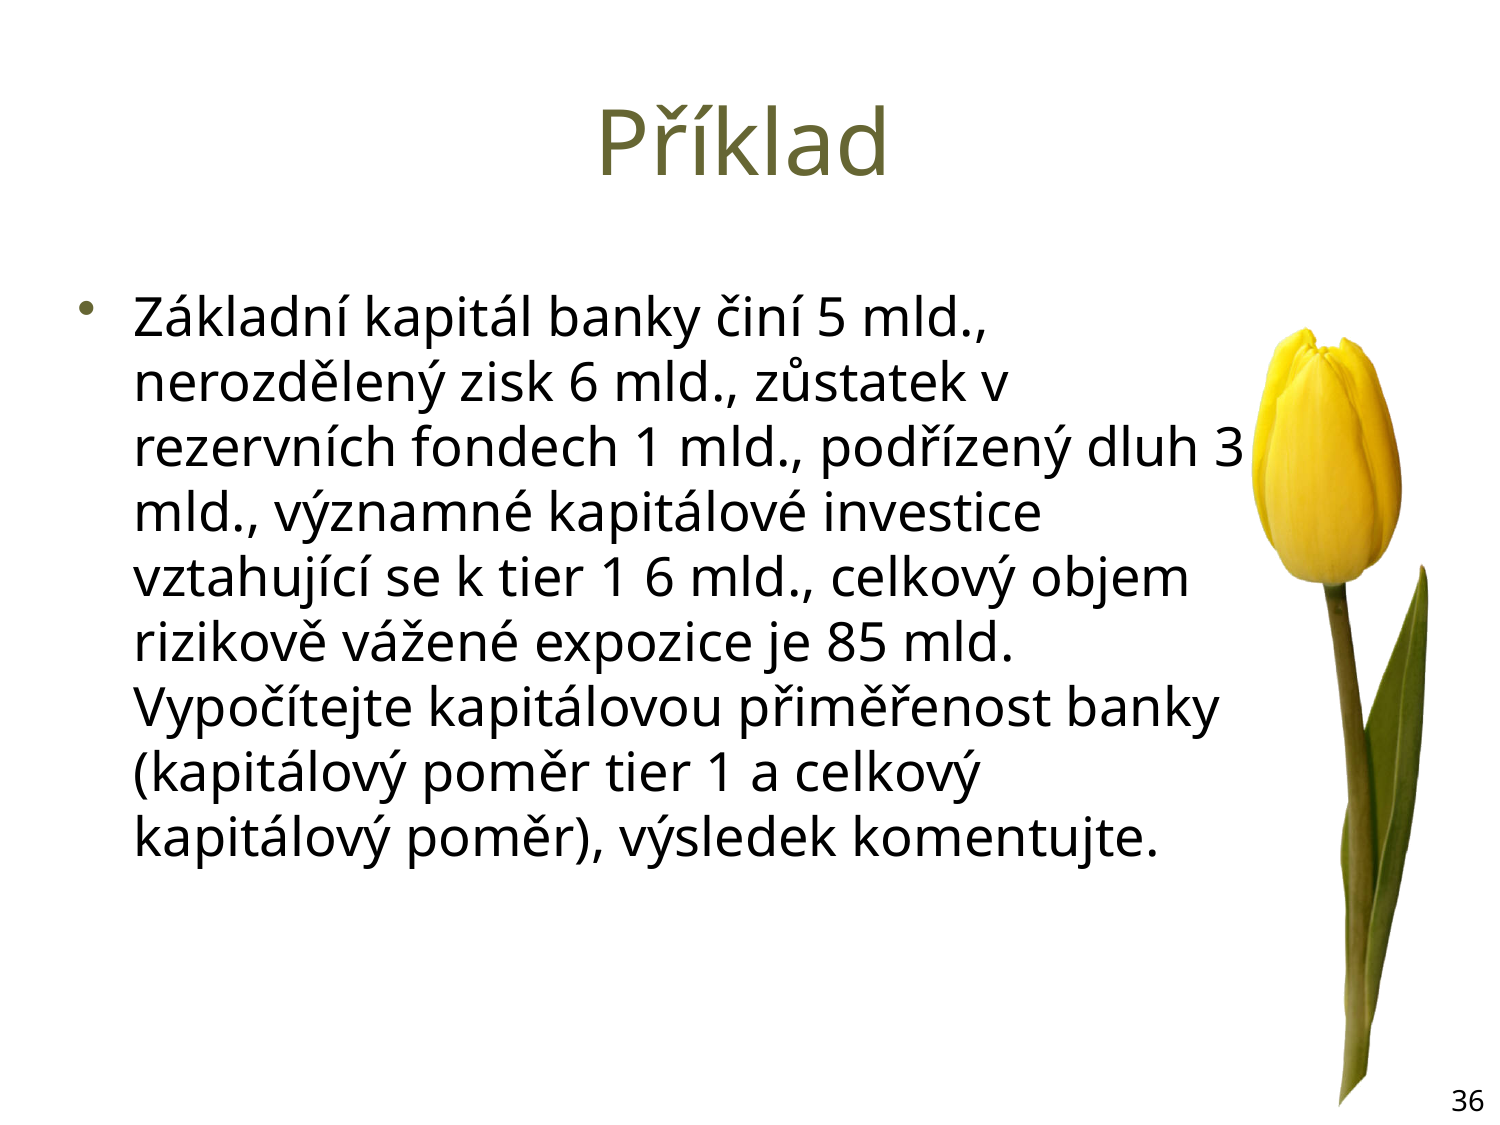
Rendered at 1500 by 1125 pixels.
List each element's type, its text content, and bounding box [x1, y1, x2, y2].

title Příklad [62, 44, 1426, 233]
slide_number 36 [1149, 1074, 1500, 1125]
picture [1187, 312, 1500, 1074]
list Základní kapitál banky činí 5 mld., nerozdělený zisk 6 mld., zůstatek v rezervních fondech 1 mld., podřízený dluh 3 mld., významné kapitálové investice vztahující se k tier 1 6 mld., celkový objem rizikově vážené expozice je 85 mld. Vypočítejte kapitálovou přiměřenost banky (kapitálový poměr tier 1 a celkový kapitálový poměr), výsledek komentujte. [62, 274, 1263, 1018]
